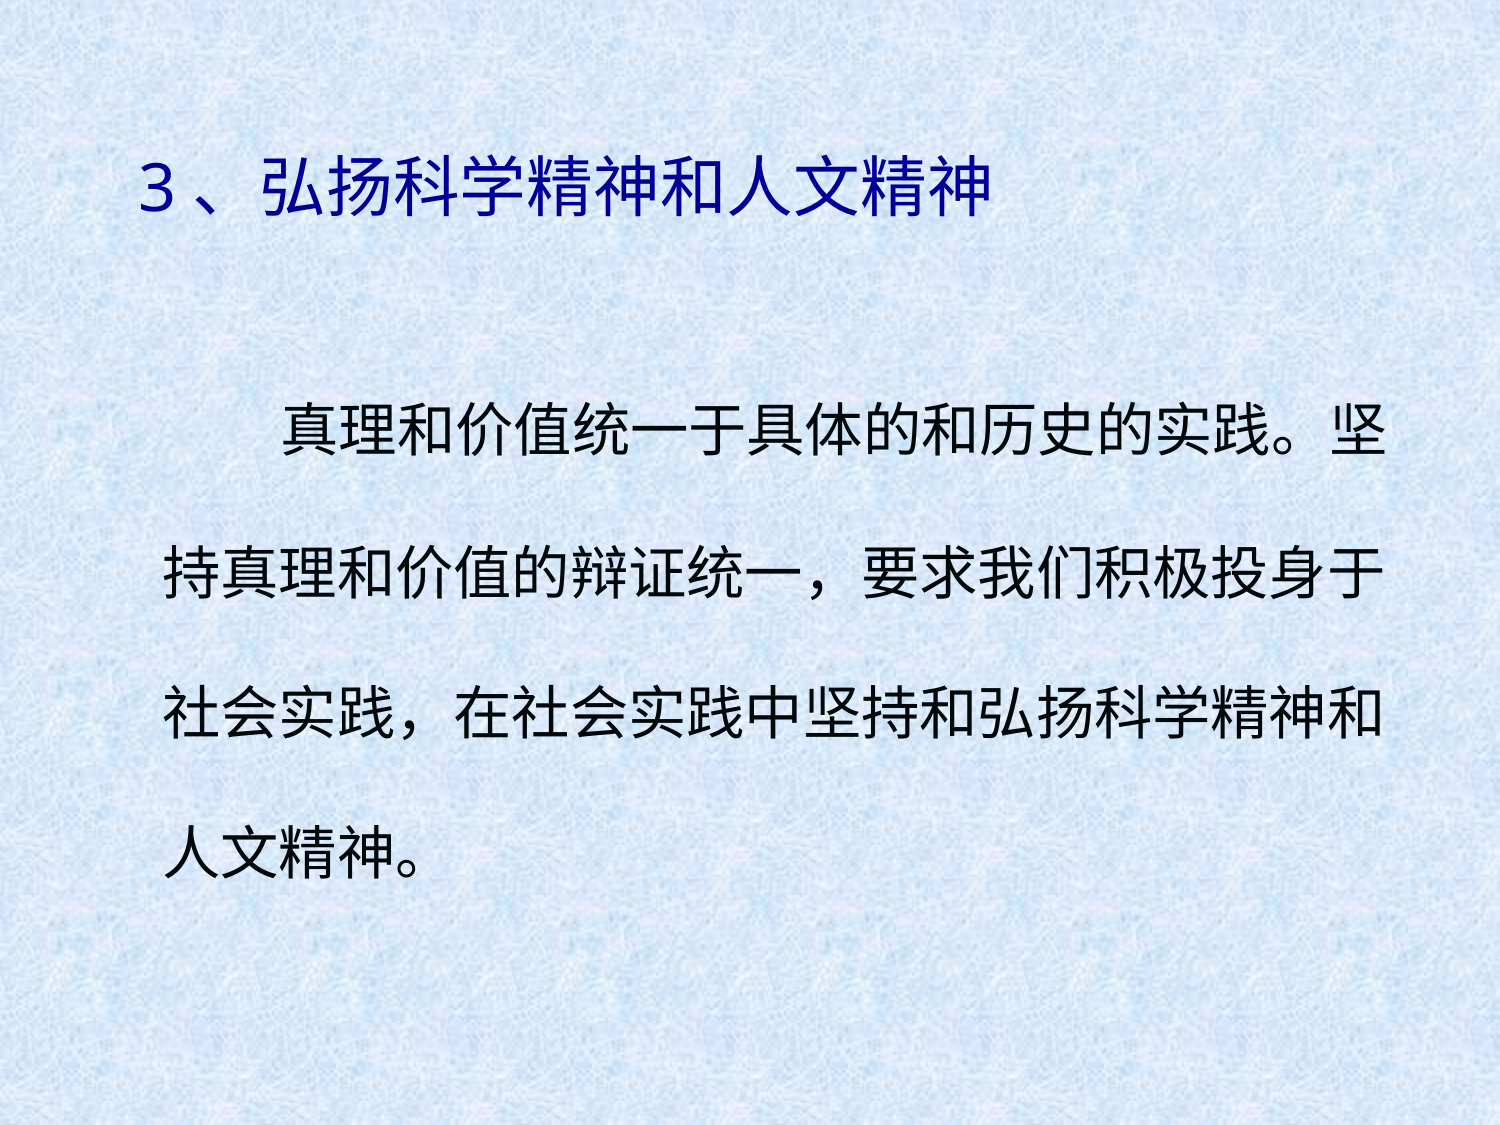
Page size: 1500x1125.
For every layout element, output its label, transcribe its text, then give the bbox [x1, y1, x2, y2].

picture [0, 0, 1500, 1125]
text_box 3、弘扬科学精神和人文精神 [123, 137, 1010, 232]
text_box 真理和价值统一于具体的和历史的实践。坚持真理和价值的辩证统一，要求我们积极投身于社会实践，在社会实践中坚持和弘扬科学精神和人文精神。 [147, 278, 1436, 894]
